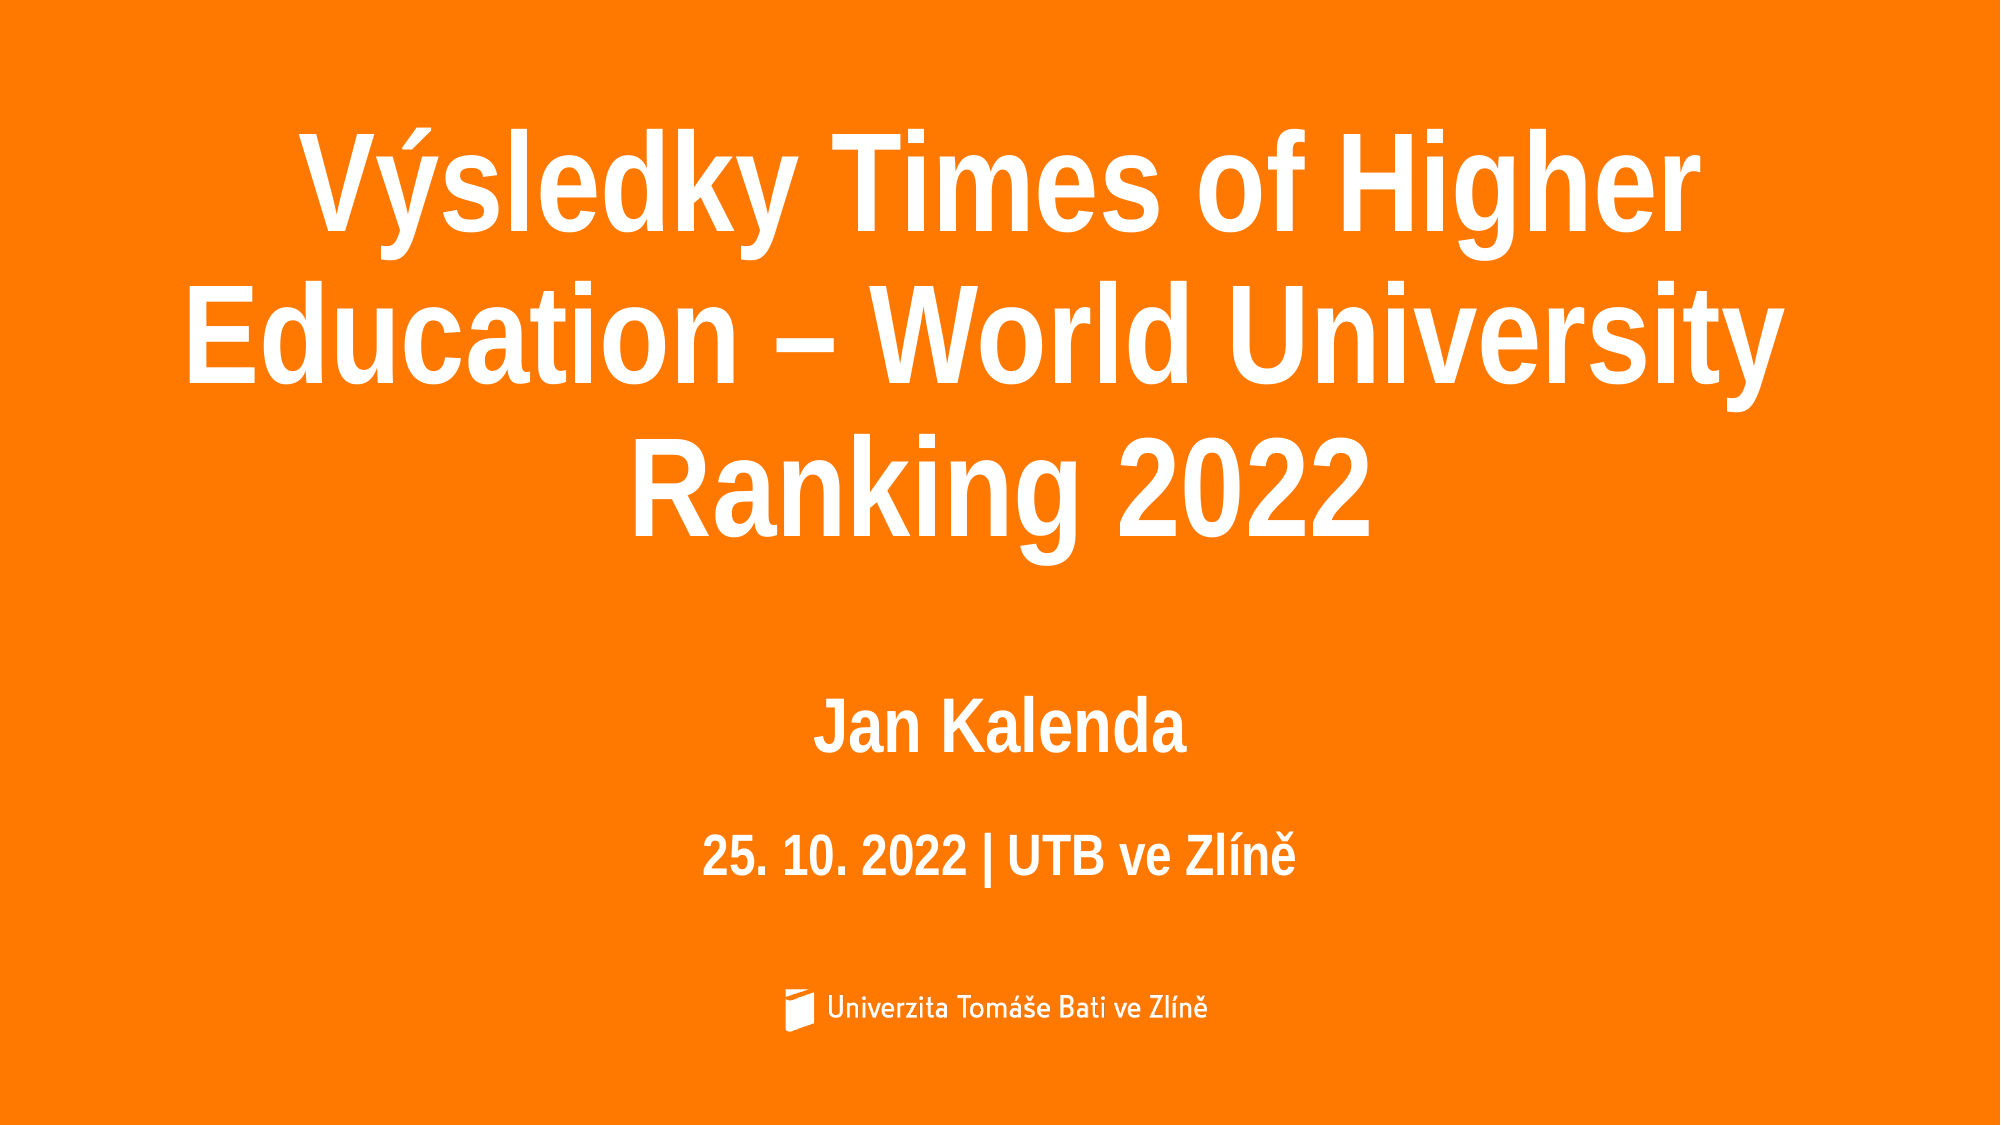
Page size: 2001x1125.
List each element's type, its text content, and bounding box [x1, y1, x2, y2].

title Výsledky Times of Higher Education – World University Ranking 2022 [148, 100, 1855, 576]
subtitle Jan Kalenda [249, 678, 1750, 778]
text_box 25. 10. 2022 | UTB ve Zlíně [249, 817, 1750, 918]
picture [763, 957, 1237, 1070]
